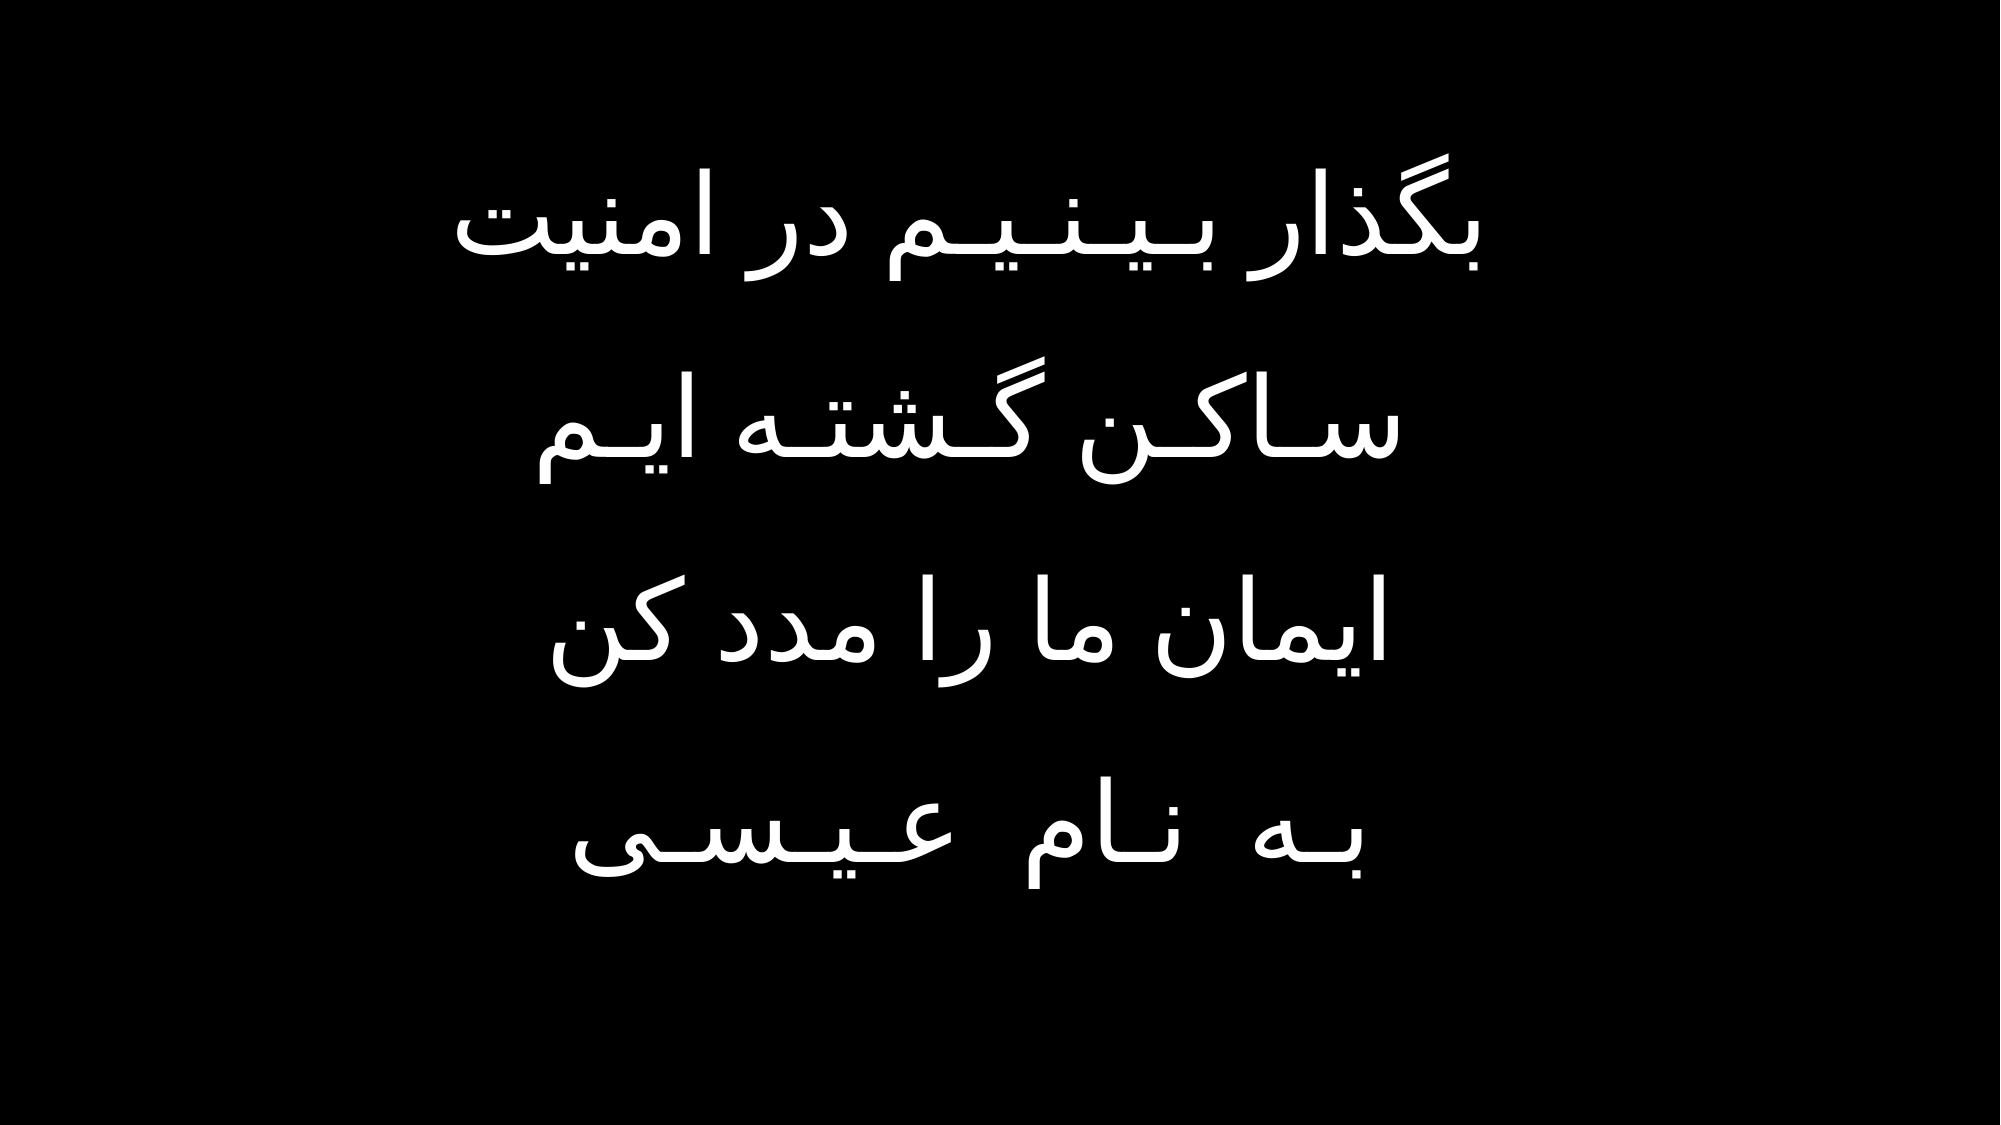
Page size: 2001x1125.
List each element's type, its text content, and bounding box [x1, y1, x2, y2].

text_box بگذار بـیـنـیـم در امنیت سـاکـن گـشتـه ایـم ایمان ما را مدد کن بـه نـام عـیـسـی [0, 0, 2000, 893]
